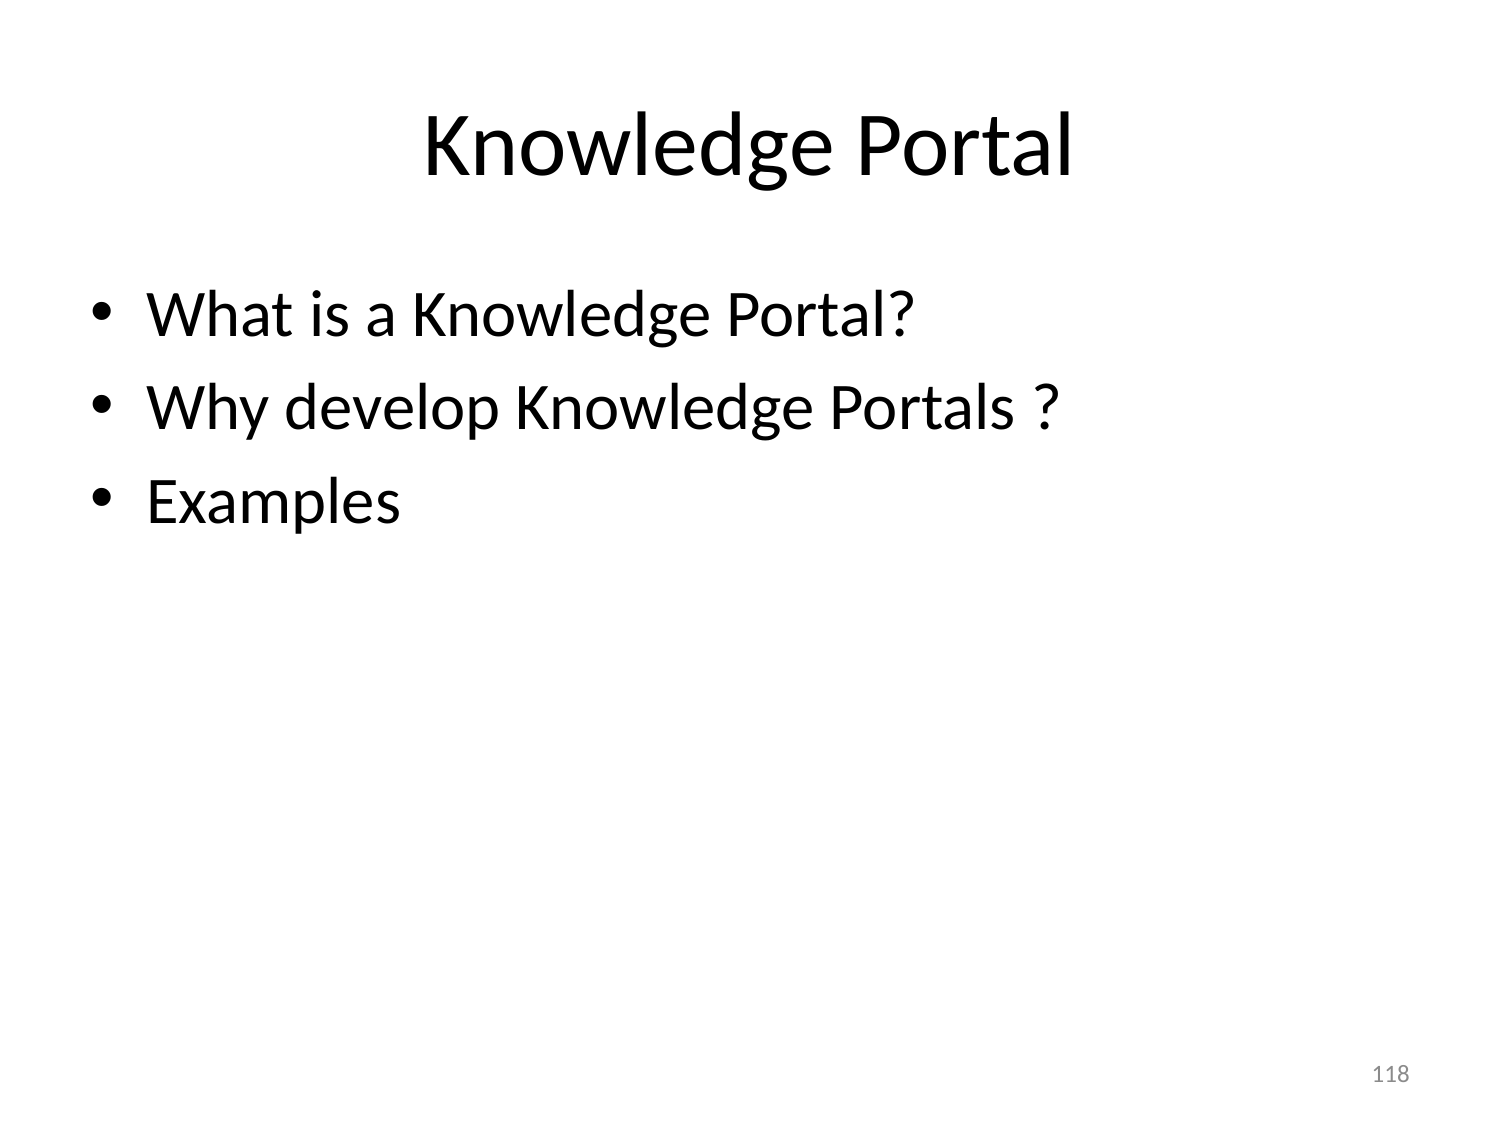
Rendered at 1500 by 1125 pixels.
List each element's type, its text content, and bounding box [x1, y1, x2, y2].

list What is a Knowledge Portal? Why develop Knowledge Portals ? Examples [75, 262, 1425, 1005]
slide_number 118 [1074, 1042, 1425, 1103]
title Knowledge Portal [75, 45, 1425, 233]
